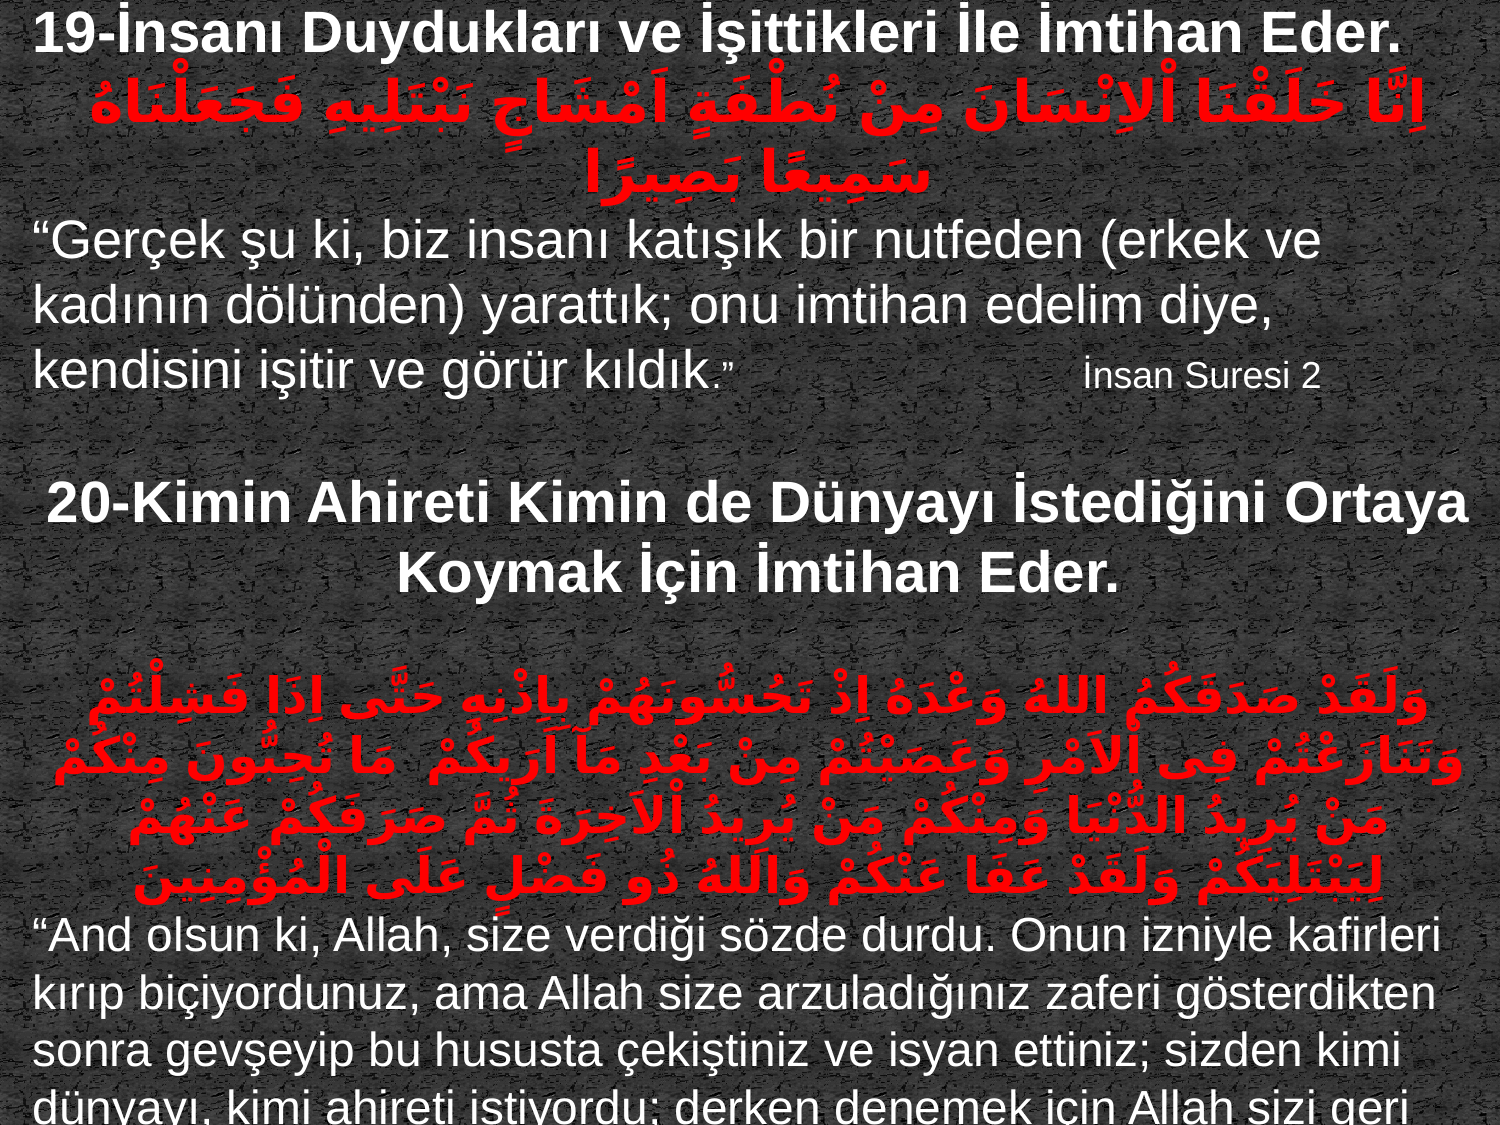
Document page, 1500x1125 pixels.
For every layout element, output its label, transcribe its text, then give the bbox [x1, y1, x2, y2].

text_box 19-İnsanı Duydukları ve İşittikleri İle İmtihan Eder. اِنَّا خَلَقْنَا اْلاِنْسَانَ مِنْ نُطْفَةٍ اَمْشَاجٍ نَبْتَلِيهِ فَجَعَلْنَاهُ سَمِيعًا بَصِيرًا “Gerçek şu ki, biz insanı katışık bir nutfeden (erkek ve kadının dölünden) yarattık; onu imtihan edelim diye, kendisini işitir ve görür kıldık.” İnsan Suresi 2 20-Kimin Ahireti Kimin de Dünyayı İstediğini Ortaya Koymak İçin İmtihan Eder. وَلَقَدْ صَدَقَكُمُ اللهُ وَعْدَهُ اِذْ تَحُسُّونَهُمْ بِاِذْنِهِ حَتَّى اِذَا فَشِلْتُمْ وَتَنَازَعْتُمْ فِى اْلاَمْرِ وَعَصَيْتُمْ مِنْ بَعْدِ مَآ اَرَيكُمْ مَا تُحِبُّونَ مِنْكُمْ مَنْ يُرِيدُ الدُّنْيَا وَمِنْكُمْ مَنْ يُرِيدُ اْلاَخِرَةَ ثُمَّ صَرَفَكُمْ عَنْهُمْ لِيَبْتَلِيَكُمْ وَلَقَدْ عَفَا عَنْكُمْ وَاللهُ ذُو فَضْلٍ عَلَى الْمُؤْمِنِينَ “And olsun ki, Allah, size verdiği sözde durdu. Onun izniyle kafirleri kırıp biçiyordunuz, ama Allah size arzuladığınız zaferi gösterdikten sonra gevşeyip bu hususta çekiştiniz ve isyan ettiniz; sizden kimi dünyayı, kimi ahireti istiyordu; derken denemek için Allah sizi geri çevirip bozguna uğrattı. And olsun ki O, sizi bağışladı. Allah’ın inananlara nimeti boldur.” Ali İmran Suresi 152 [17, 0, 1500, 1125]
slide_number 23 [1379, 1014, 1480, 1089]
